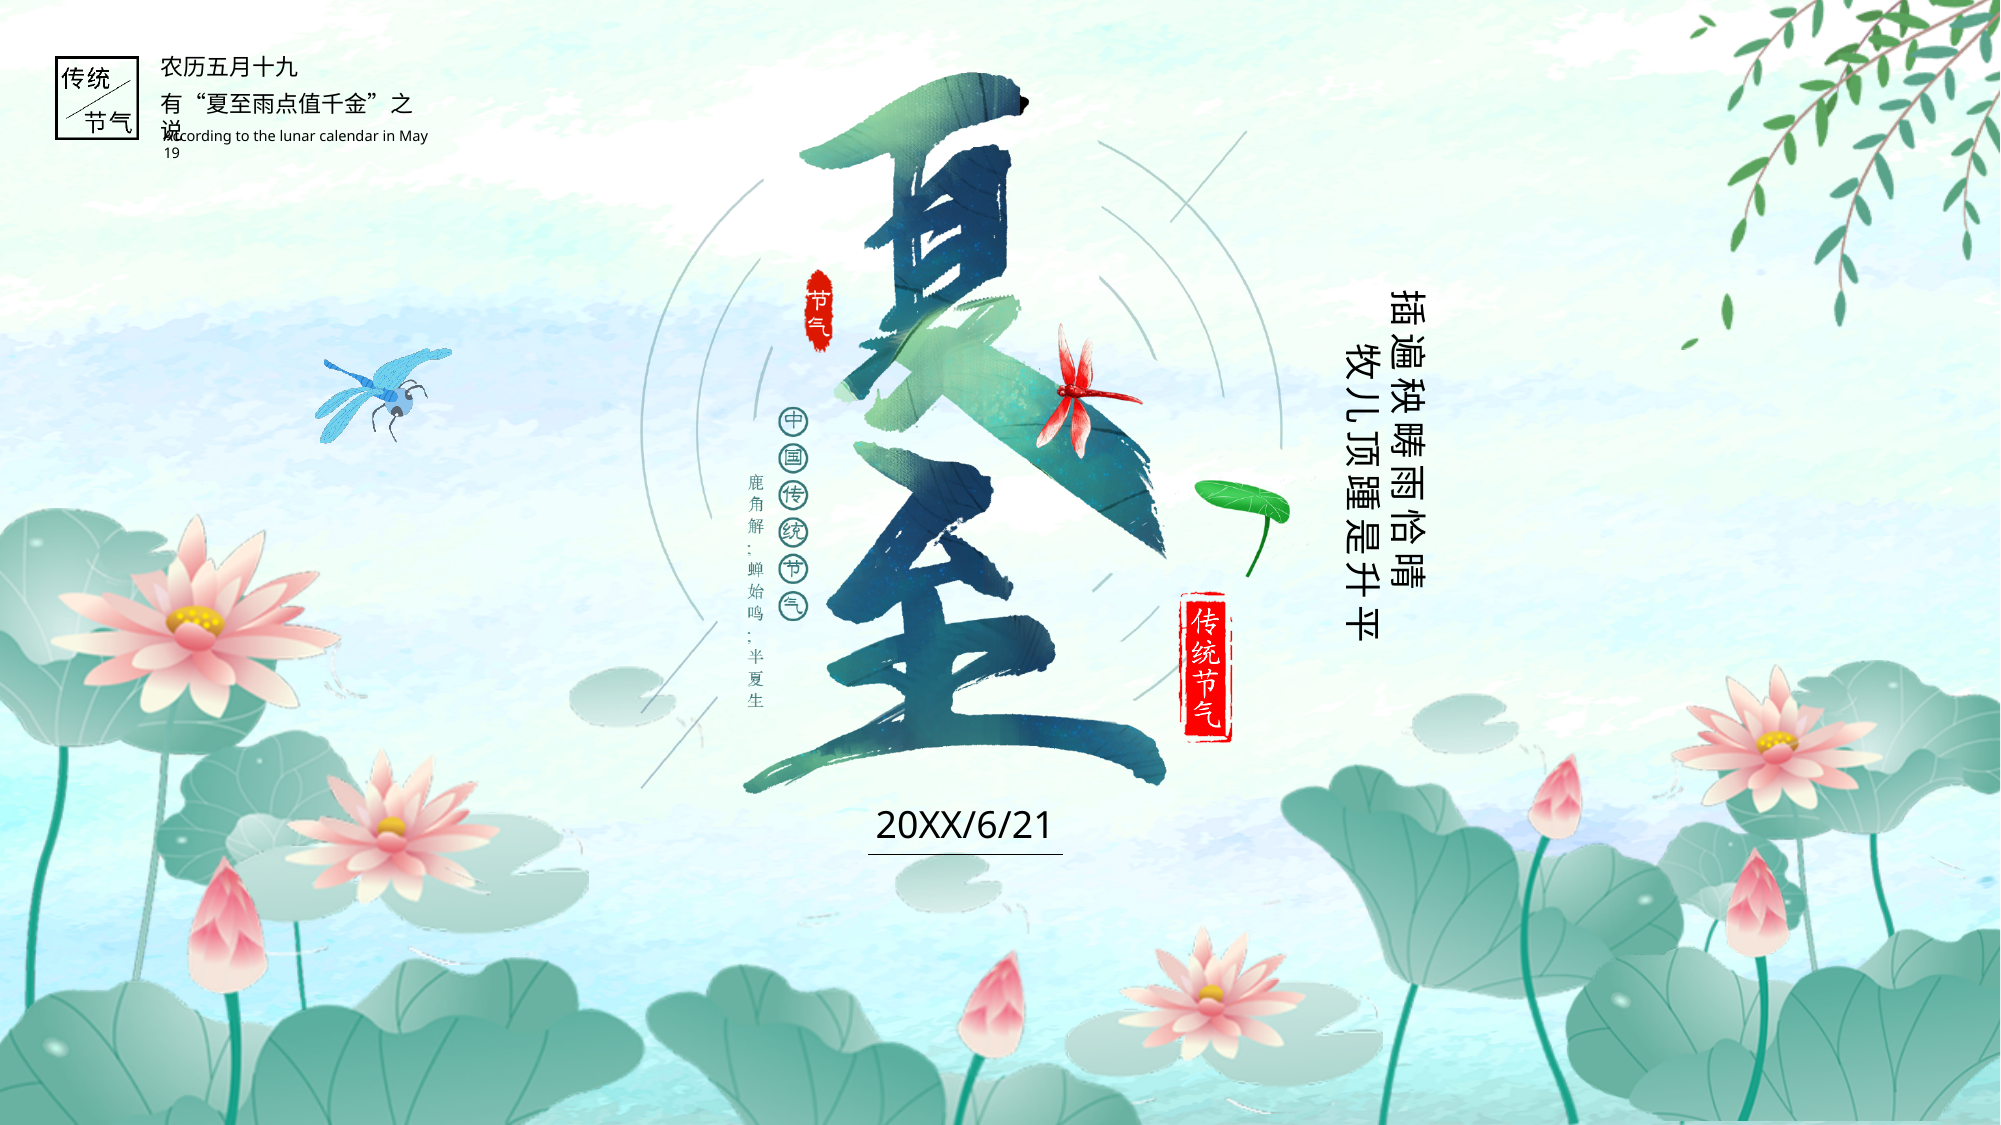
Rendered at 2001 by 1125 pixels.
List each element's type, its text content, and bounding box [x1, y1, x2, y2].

picture [0, 0, 2001, 1125]
text_box 有“夏至雨点值千金”之说 [145, 81, 445, 152]
text_box 农历五月十九 [145, 45, 323, 81]
text_box According to the lunar calendar in May 19 [148, 119, 449, 169]
